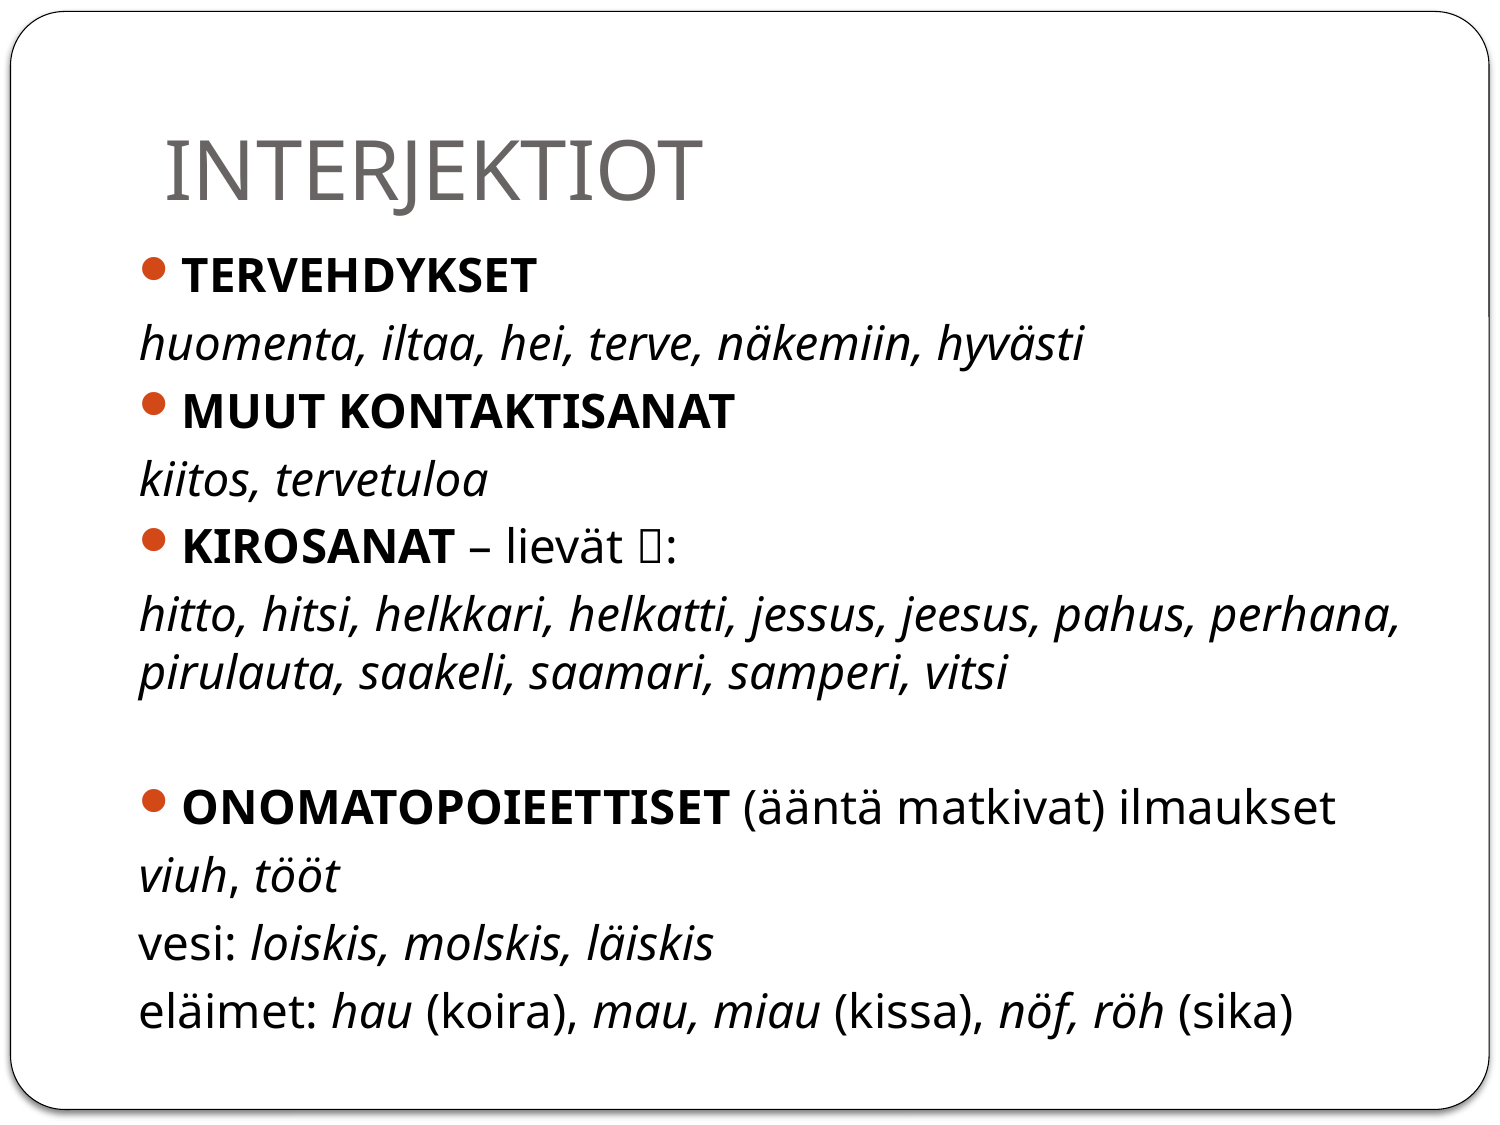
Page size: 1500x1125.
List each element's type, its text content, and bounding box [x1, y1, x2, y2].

list TERVEHDYKSET huomenta, iltaa, hei, terve, näkemiin, hyvästi MUUT KONTAKTISANAT kiitos, tervetuloa KIROSANAT – lievät : hitto, hitsi, helkkari, helkatti, jessus, jeesus, pahus, perhana, pirulauta, saakeli, saamari, samperi, vitsi ONOMATOPOIEETTISET (ääntä matkivat) ilmaukset viuh, tööt vesi: loiskis, molskis, läiskis eläimet: hau (koira), mau, miau (kissa), nöf, röh (sika) [123, 237, 1425, 1059]
title INTERJEKTIOT [150, 45, 1425, 233]
